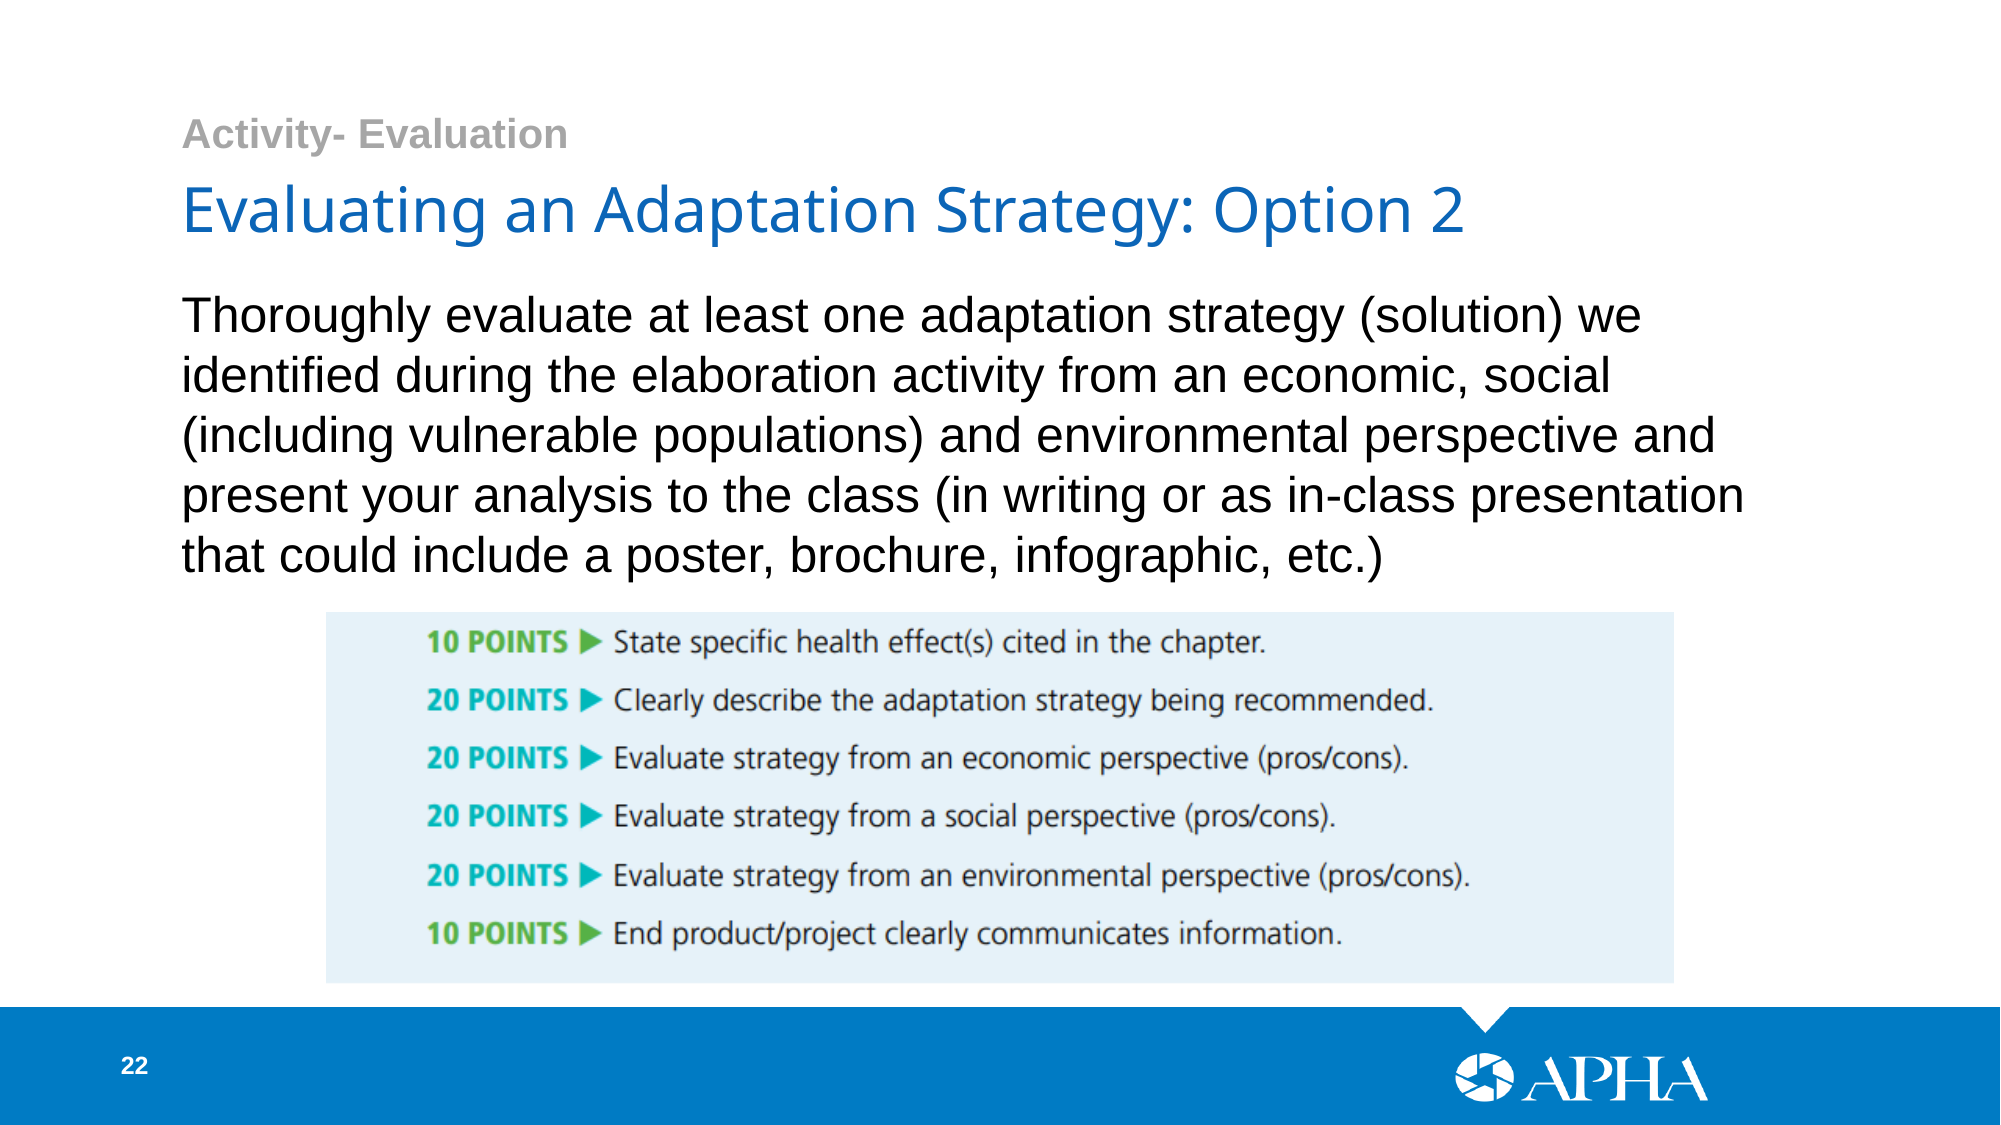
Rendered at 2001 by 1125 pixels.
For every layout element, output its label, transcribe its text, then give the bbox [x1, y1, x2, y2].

picture [0, 1007, 2000, 1125]
list Thoroughly evaluate at least one adaptation strategy (solution) we identified during the elaboration activity from an economic, social (including vulnerable populations) and environmental perspective and present your analysis to the class (in writing or as in-class presentation that could include a poster, brochure, infographic, etc.) [166, 275, 1834, 788]
slide_number 22 [106, 1042, 573, 1103]
picture [326, 612, 1674, 985]
list Evaluating an Adaptation Strategy: Option 2 [166, 162, 1834, 250]
list Activity- Evaluation [166, 99, 1834, 162]
